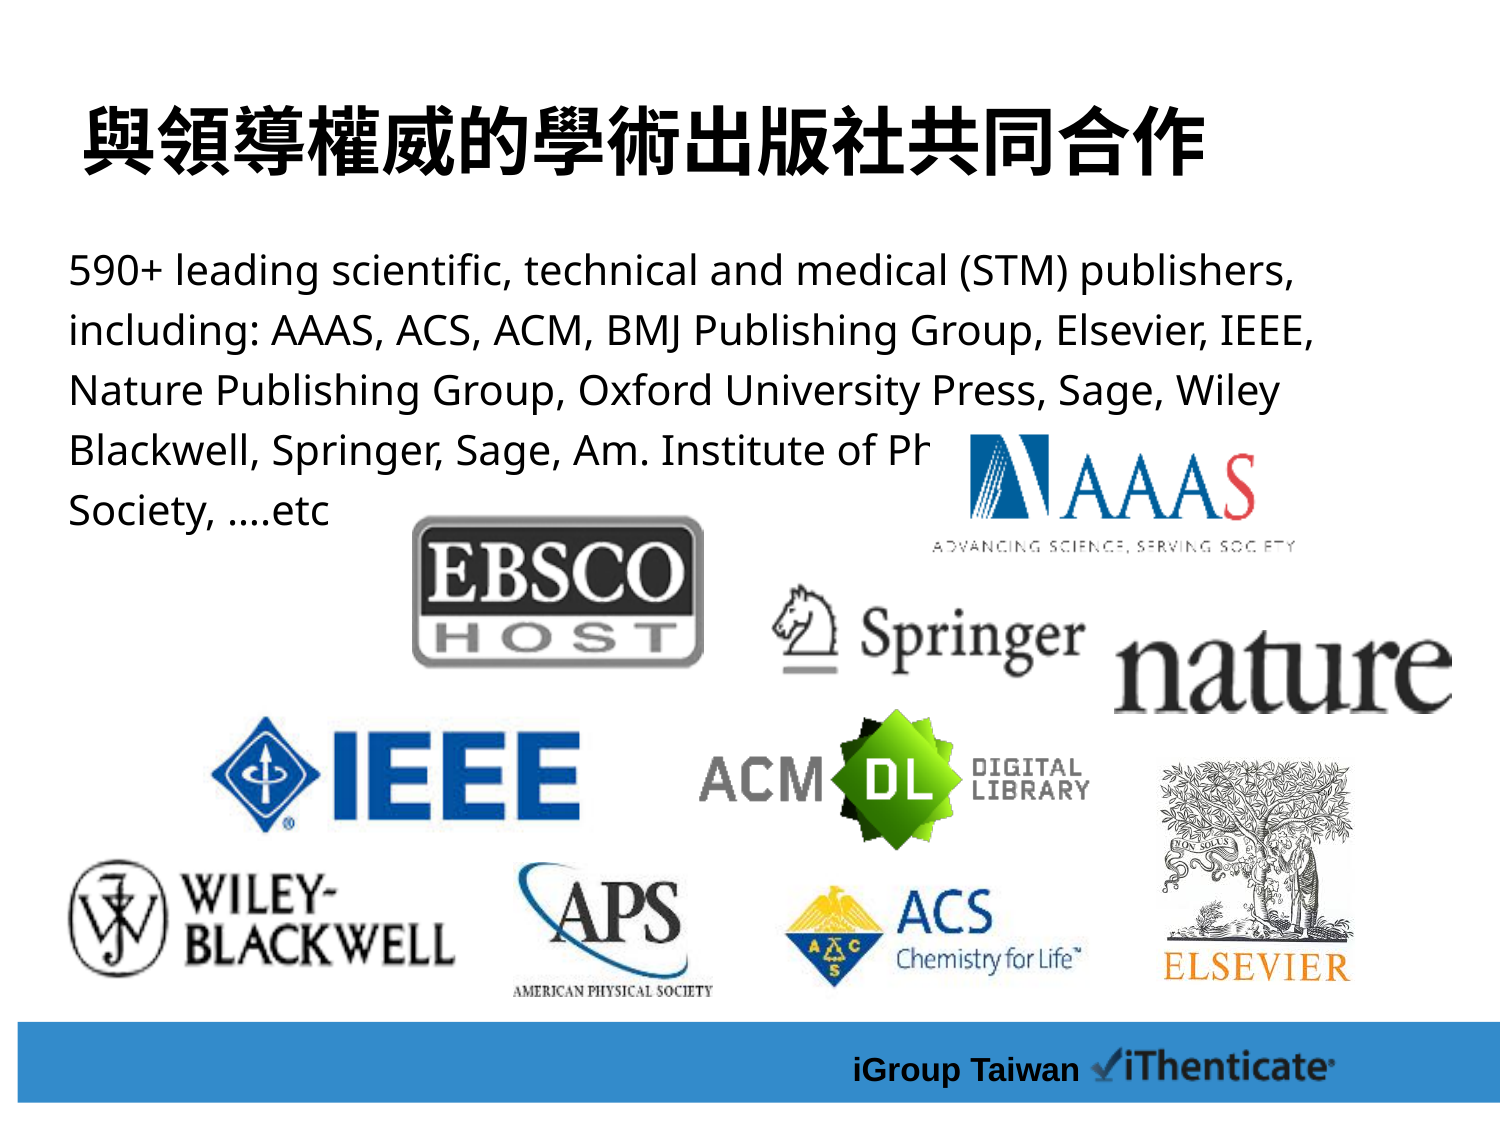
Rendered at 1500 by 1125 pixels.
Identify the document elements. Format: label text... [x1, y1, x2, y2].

title 與領導權威的學術出版社共同合作 [66, 89, 1382, 201]
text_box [63, 430, 1452, 1006]
text_box 590+ leading scientific, technical and medical (STM) publishers, including: AAAS, ACS, ACM, BMJ Publishing Group, Elsevier, IEEE, Nature Publishing Group, Oxford University Press, Sage, Wiley Blackwell, Springer, Sage, Am. Institute of Physics, Am. Physical Society, ….etc [53, 226, 1463, 542]
picture [1088, 1045, 1338, 1088]
